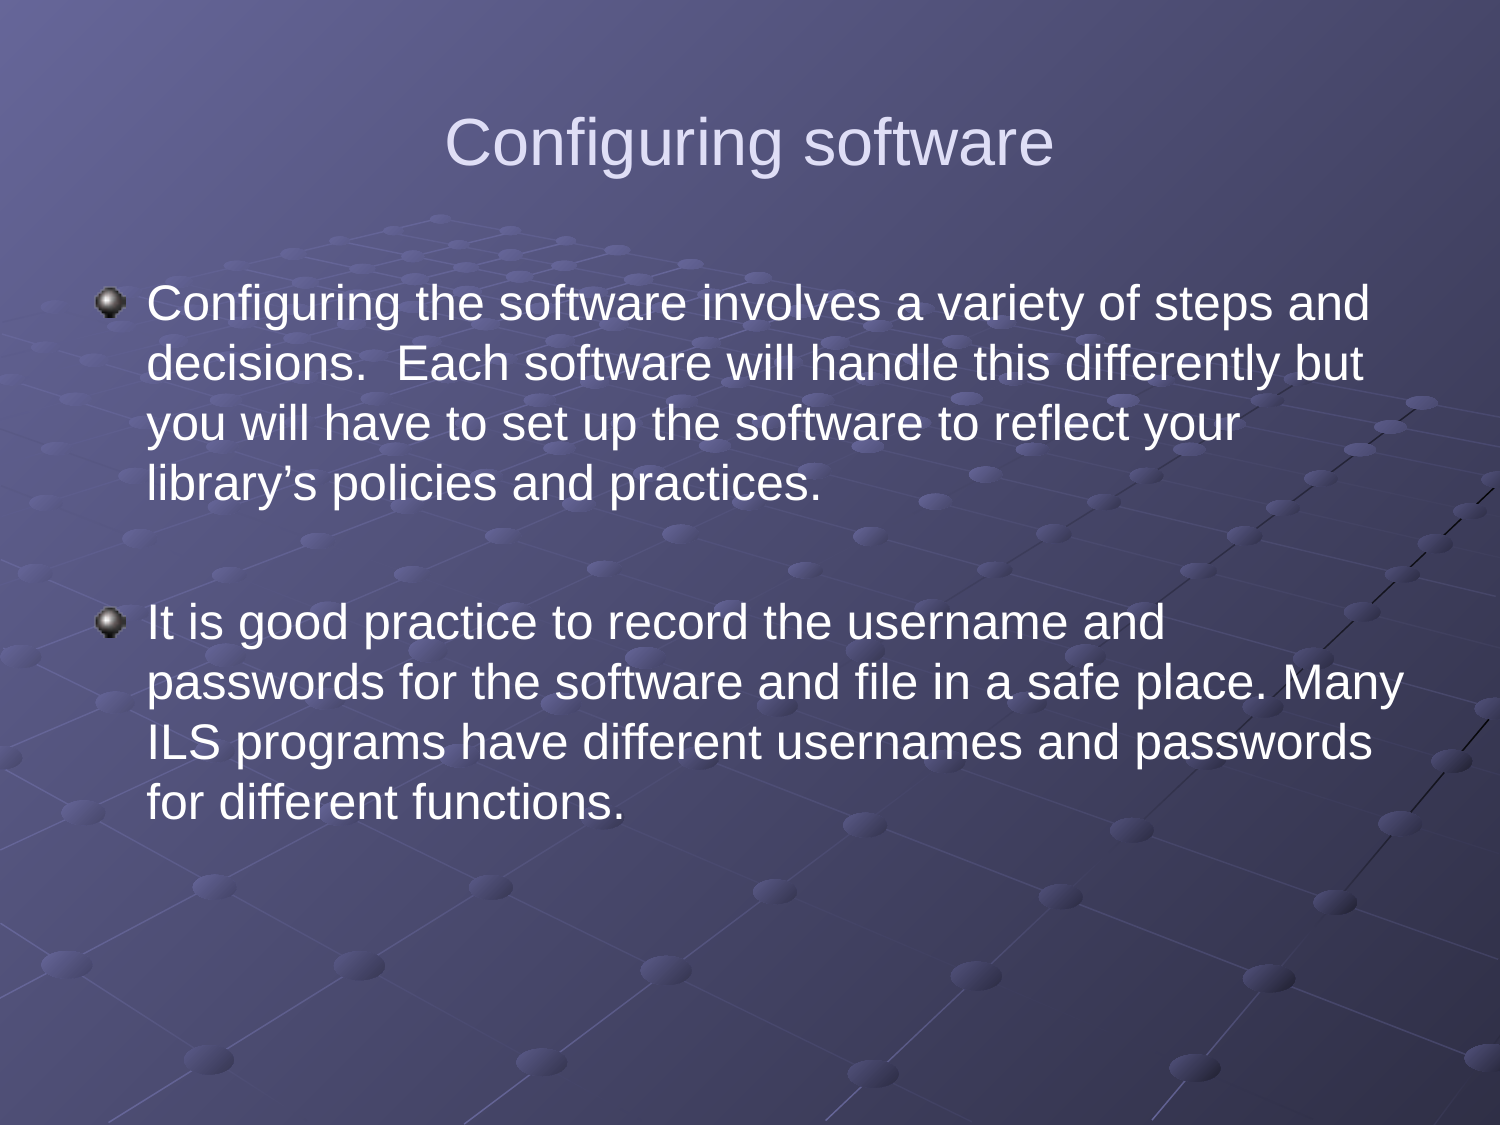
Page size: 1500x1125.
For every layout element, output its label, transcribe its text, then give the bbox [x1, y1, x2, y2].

title Configuring software [74, 44, 1426, 233]
picture [90, 602, 126, 638]
picture [90, 282, 126, 318]
list Configuring the software involves a variety of steps and decisions. Each software will handle this differently but you will have to set up the software to reflect your library’s policies and practices. It is good practice to record the username and passwords for the software and file in a safe place. Many ILS programs have different usernames and passwords for different functions. [74, 262, 1426, 1007]
